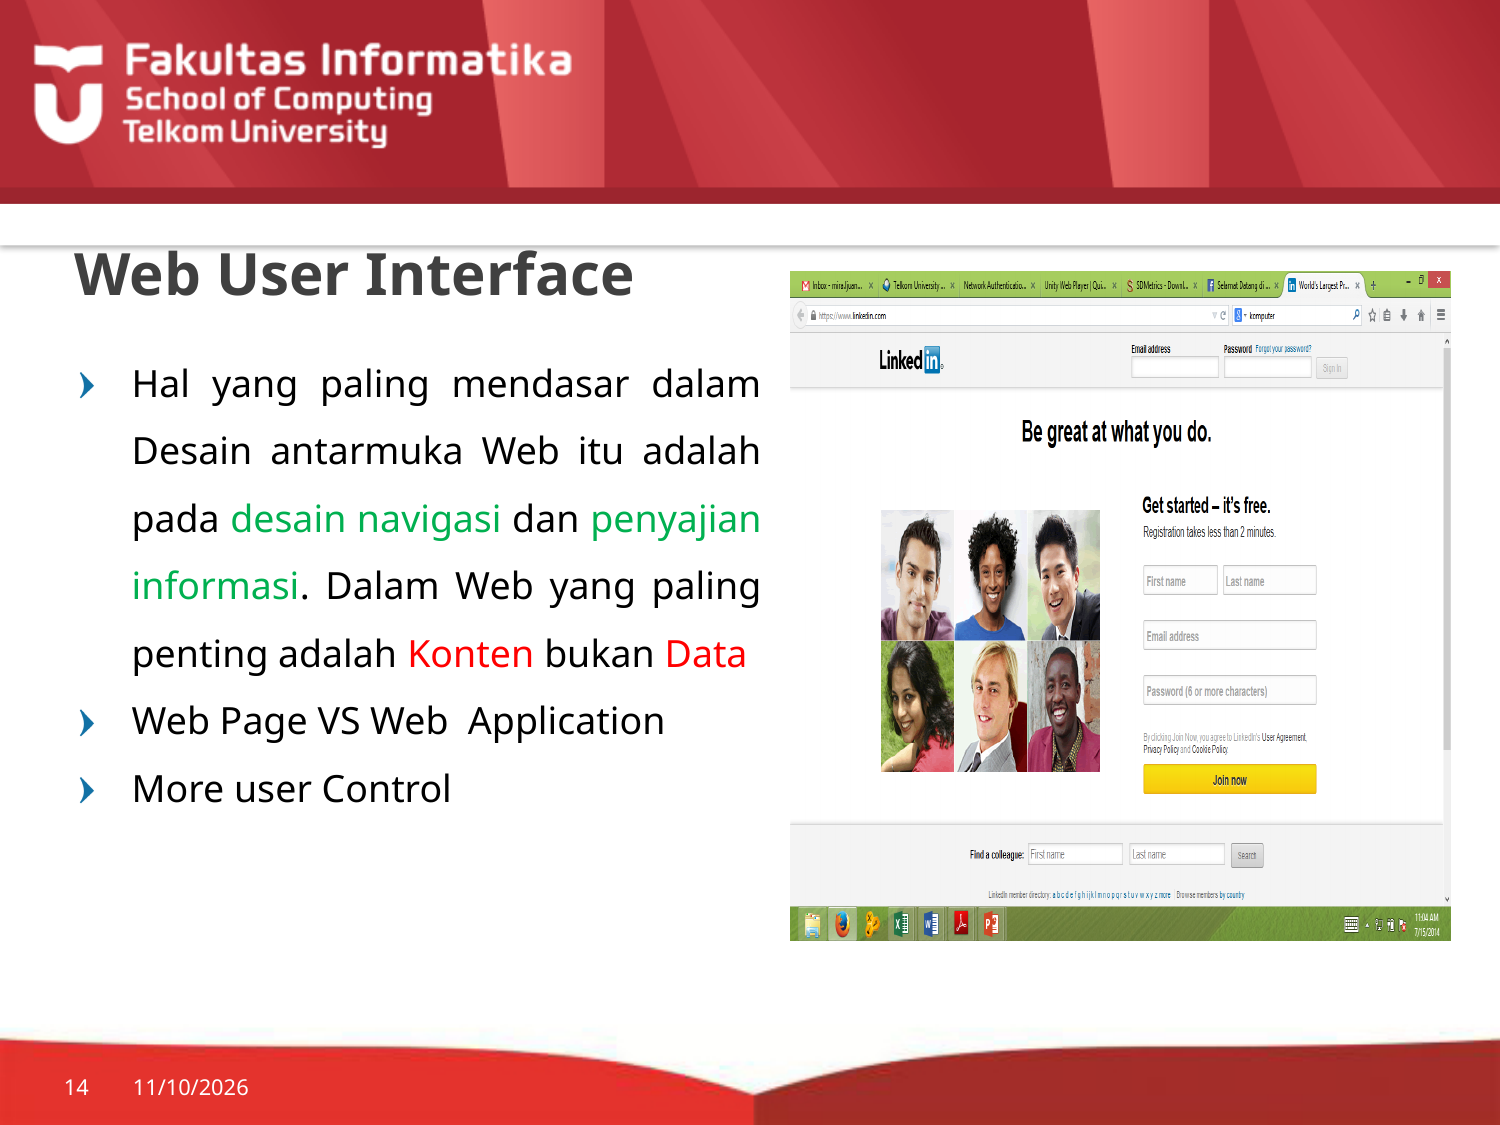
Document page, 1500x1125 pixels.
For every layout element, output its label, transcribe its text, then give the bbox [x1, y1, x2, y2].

picture [790, 271, 1451, 941]
picture [0, 1024, 1500, 1125]
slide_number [132, 1058, 403, 1119]
picture [75, 364, 97, 400]
list Hal yang paling mendasar dalam Desain antarmuka Web itu adalah pada desain navigasi dan penyajian informasi. Dalam Web yang paling penting adalah Konten bukan Data Web Page VS Web Application More user Control [60, 329, 777, 1037]
slide_number 14 [63, 1058, 123, 1119]
picture [75, 769, 97, 805]
picture [0, 0, 1500, 203]
title Web User Interface [59, 219, 1426, 325]
picture [75, 701, 97, 738]
